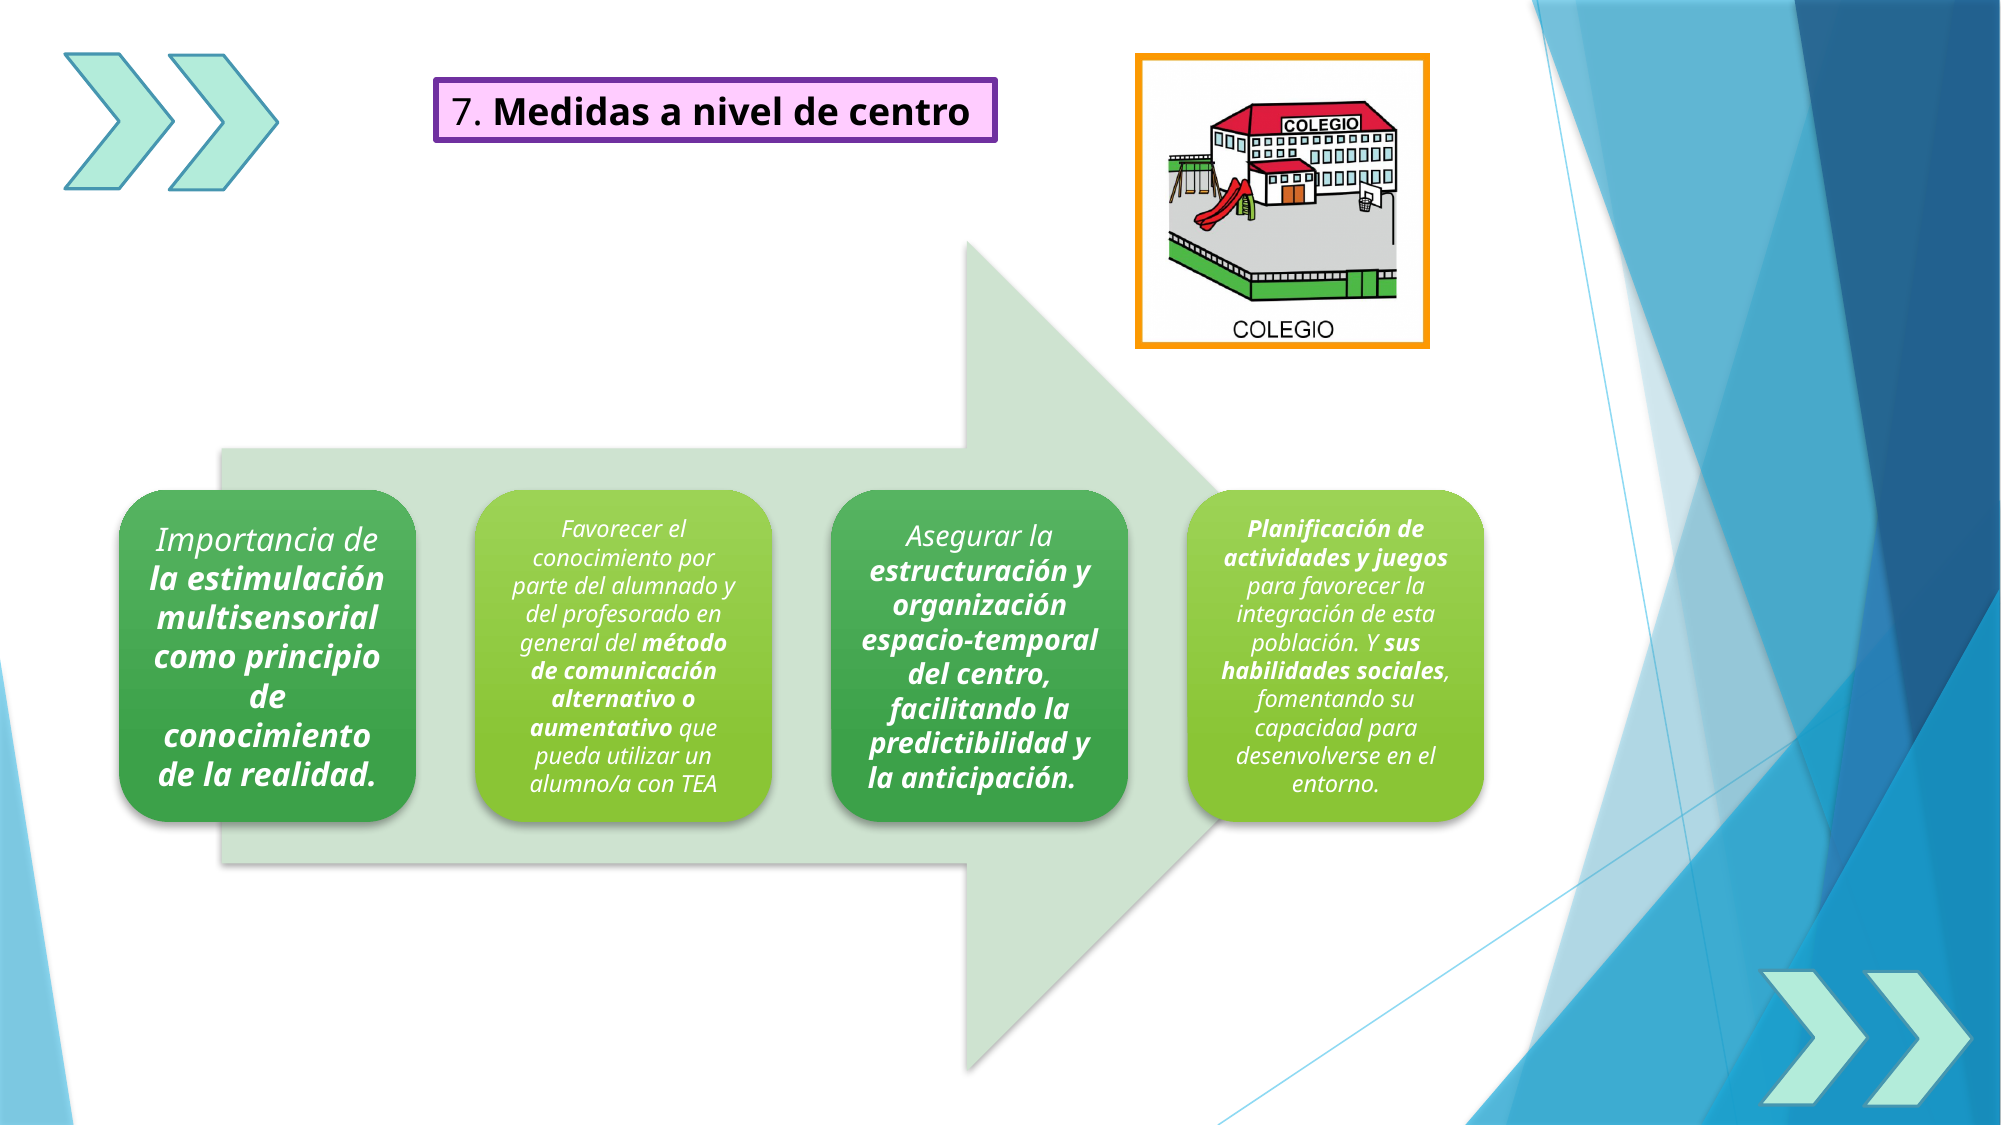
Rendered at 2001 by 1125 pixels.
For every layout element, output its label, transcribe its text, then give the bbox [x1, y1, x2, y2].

text_box [1862, 969, 1974, 1108]
picture [1134, 53, 1431, 349]
text_box [167, 53, 280, 192]
text_box 7. Medidas a nivel de centro [436, 80, 995, 140]
text_box [63, 52, 175, 191]
text_box [1757, 968, 1870, 1107]
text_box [118, 240, 1485, 1072]
